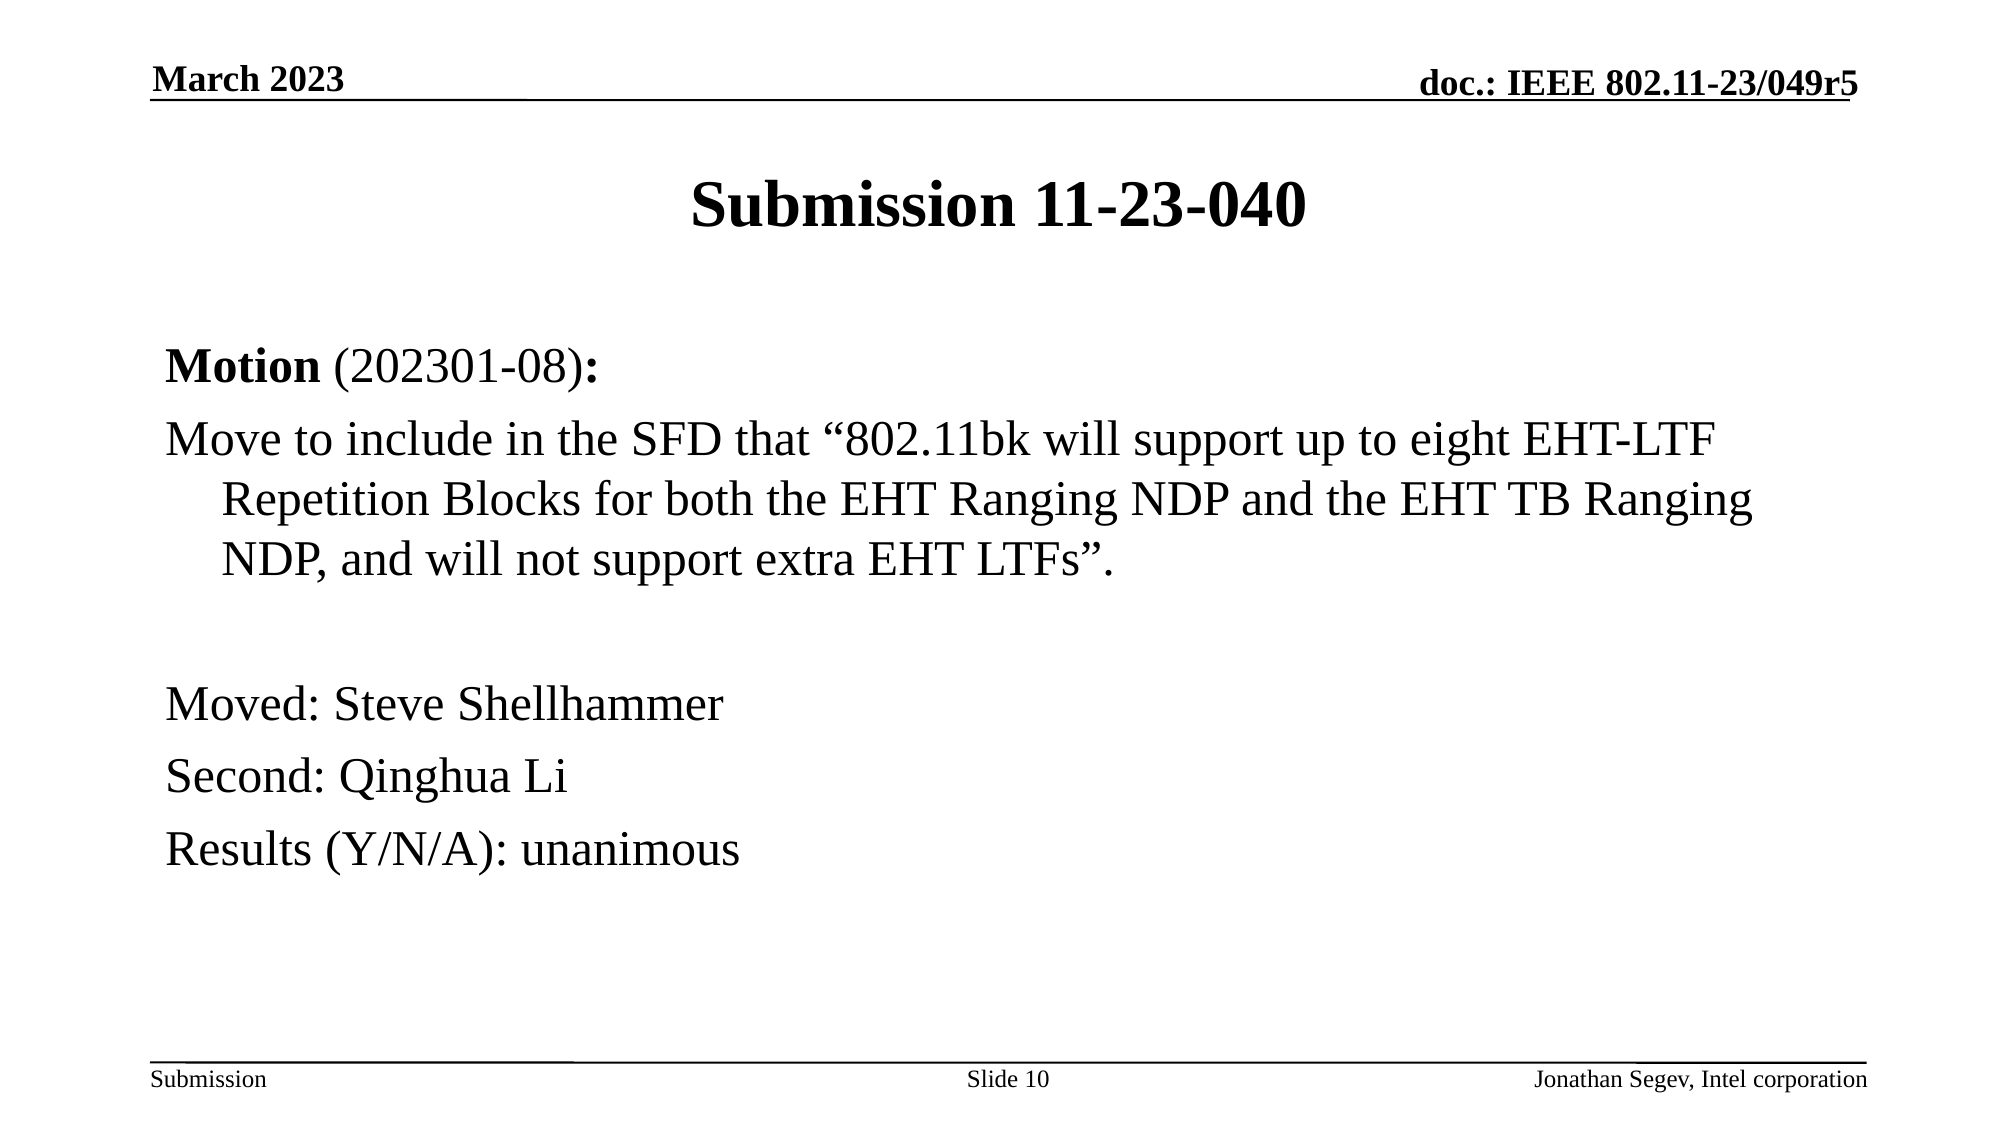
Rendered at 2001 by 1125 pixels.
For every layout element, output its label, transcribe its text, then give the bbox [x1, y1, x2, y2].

list Motion (202301-08): Move to include in the SFD that “802.11bk will support up to eight EHT-LTF Repetition Blocks for both the EHT Ranging NDP and the EHT TB Ranging NDP, and will not support extra EHT LTFs”. Moved: Steve Shellhammer Second: Qinghua Li Results (Y/N/A): unanimous [149, 324, 1850, 1000]
footer Jonathan Segev, Intel corporation [1171, 1061, 1869, 1093]
title Submission 11-23-040 [149, 112, 1850, 288]
slide_number Slide 10 [950, 1061, 1067, 1123]
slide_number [152, 54, 563, 100]
